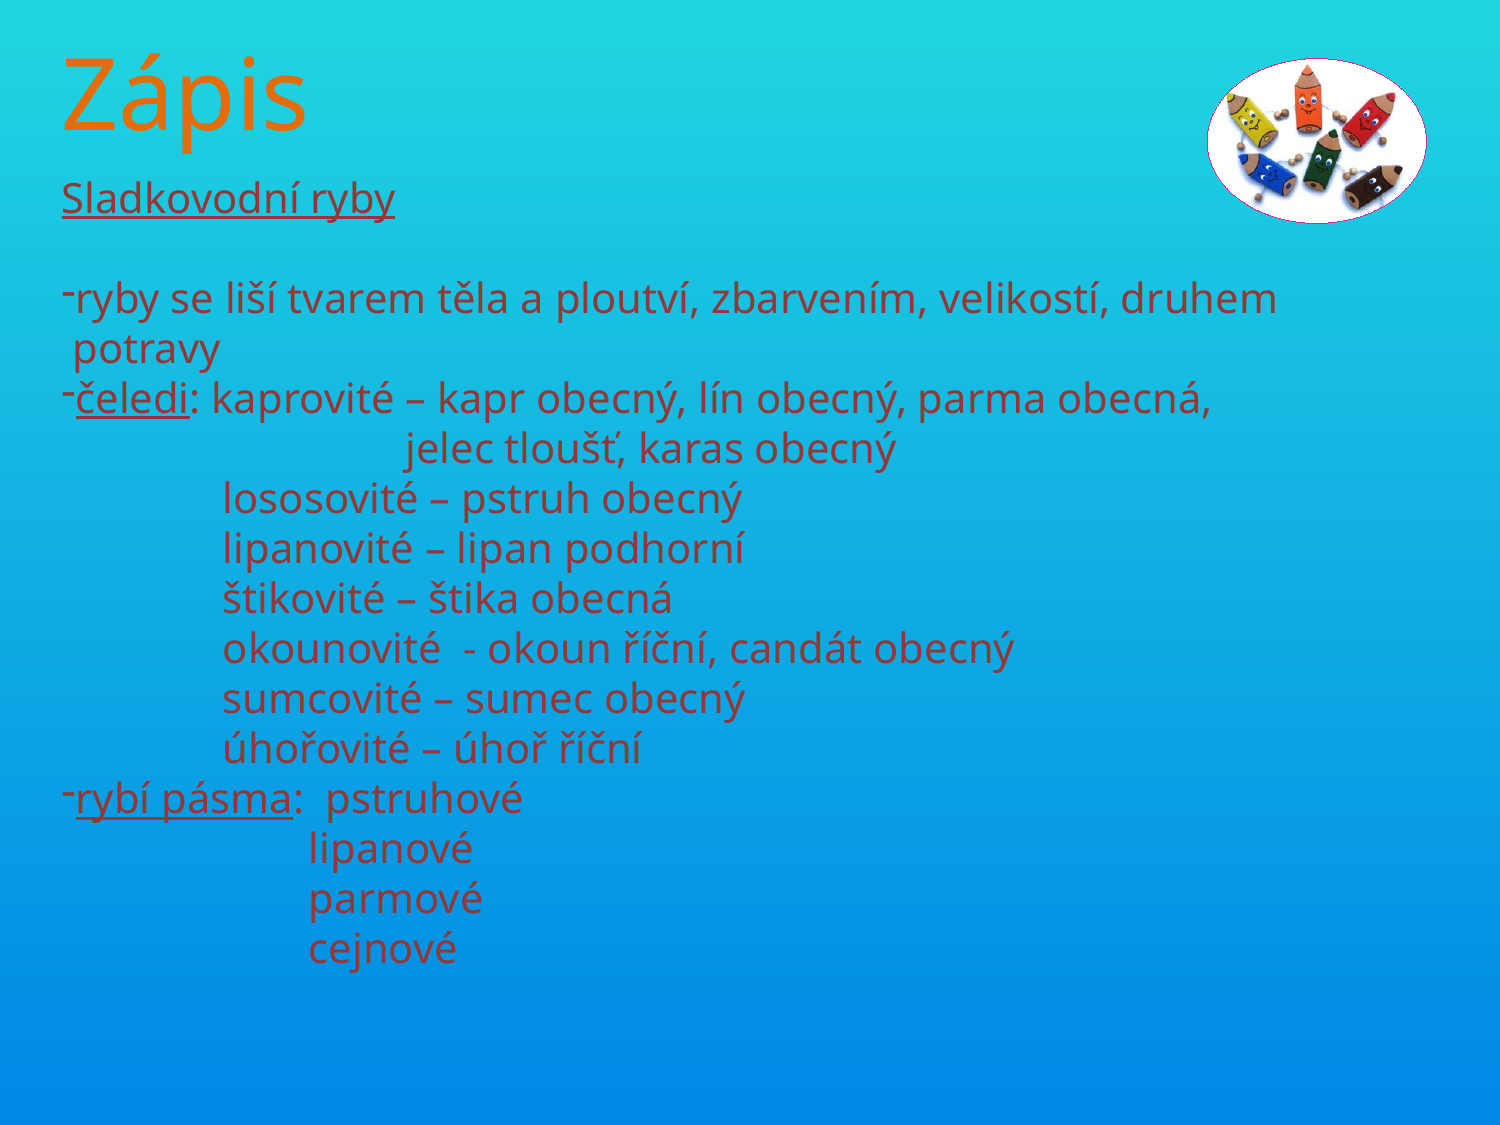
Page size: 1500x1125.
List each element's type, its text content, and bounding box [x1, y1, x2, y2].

picture [1206, 58, 1427, 224]
text_box Zápis [46, 23, 400, 159]
text_box Sladkovodní ryby ryby se liší tvarem těla a ploutví, zbarvením, velikostí, druhem potravy čeledi: kaprovité – kapr obecný, lín obecný, parma obecná, jelec tloušť, karas obecný lososovité – pstruh obecný lipanovité – lipan podhorní štikovité – štika obecná okounovité - okoun říční, candát obecný sumcovité – sumec obecný úhořovité – úhoř říční rybí pásma: pstruhové lipanové parmové cejnové [46, 164, 1500, 1030]
